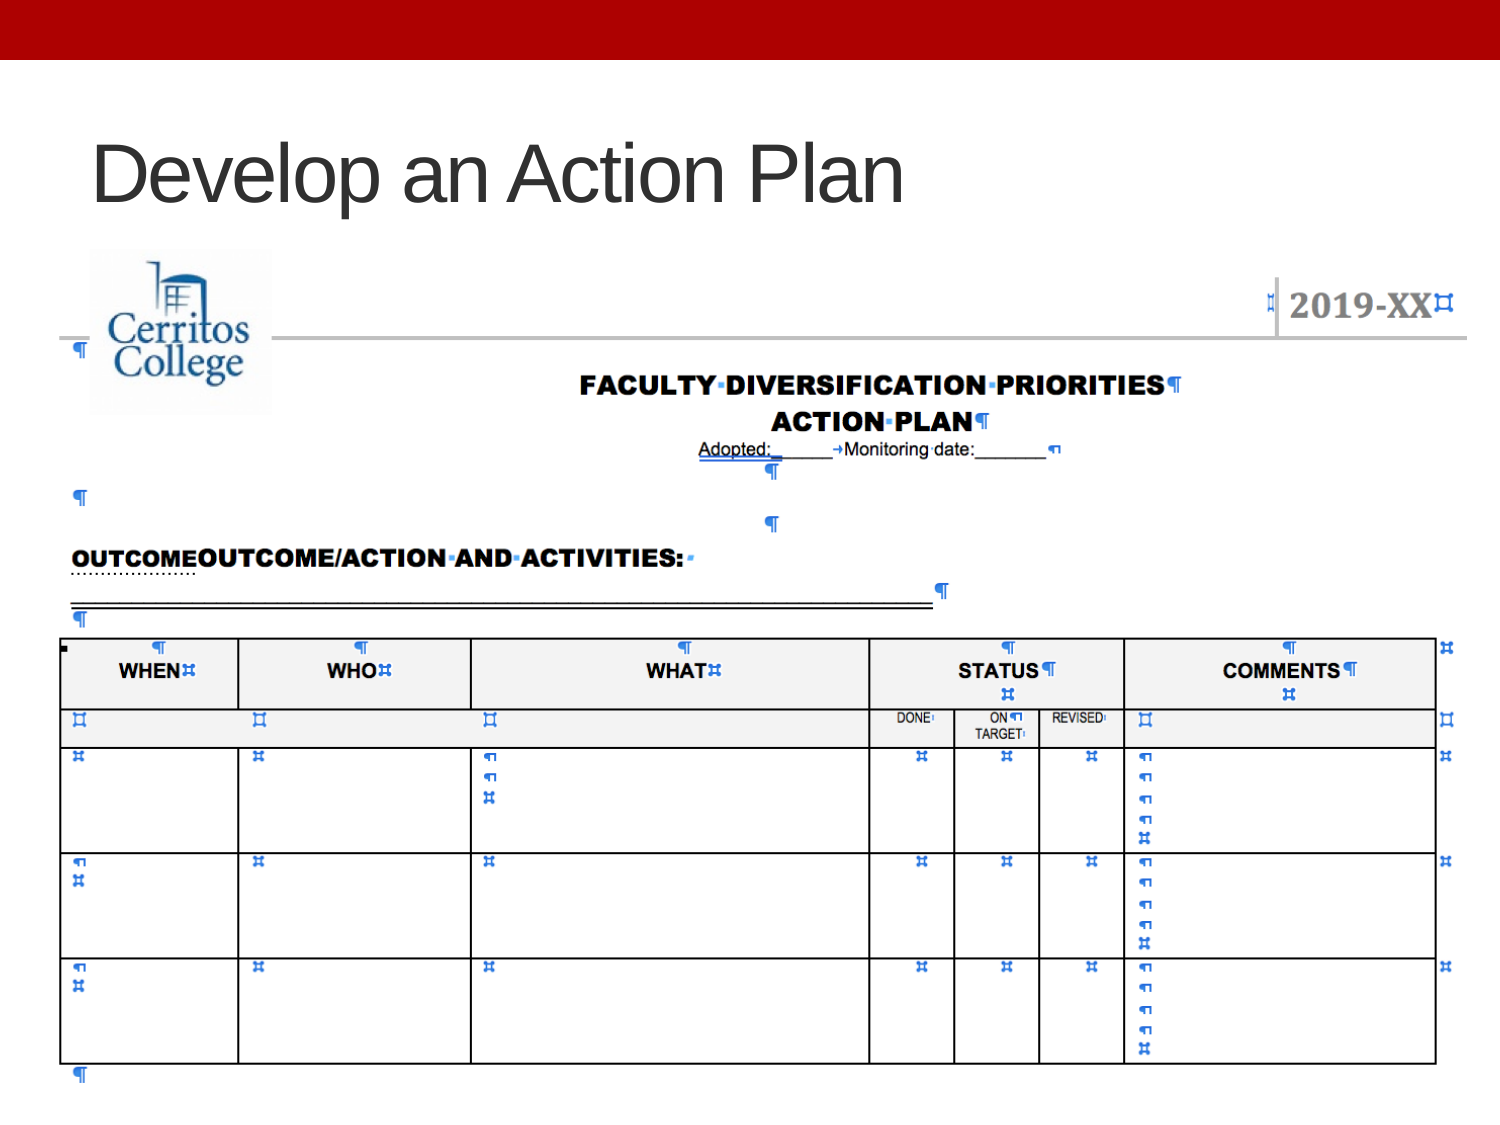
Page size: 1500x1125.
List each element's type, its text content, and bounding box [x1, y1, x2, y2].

title Develop an Action Plan [75, 87, 1425, 247]
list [33, 249, 1467, 1090]
